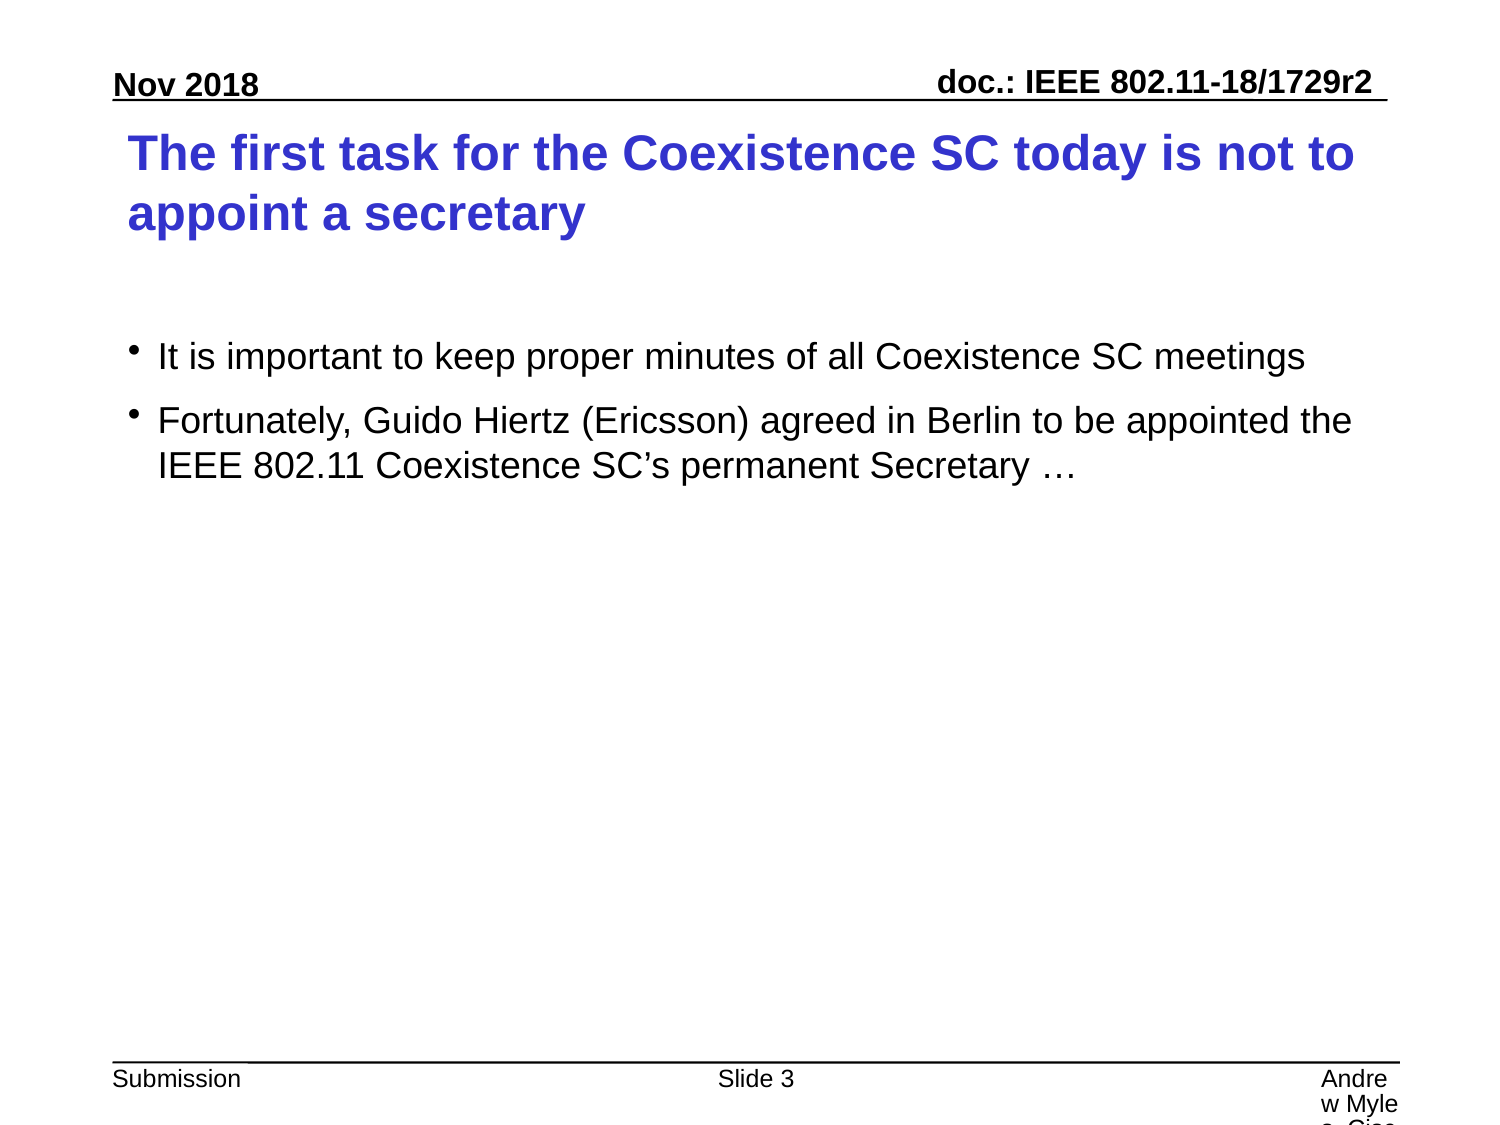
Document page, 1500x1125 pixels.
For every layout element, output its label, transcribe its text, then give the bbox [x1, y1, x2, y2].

slide_number Slide 3 [709, 1061, 803, 1093]
title The first task for the Coexistence SC today is not to appoint a secretary [112, 112, 1388, 288]
list It is important to keep proper minutes of all Coexistence SC meetings Fortunately, Guido Hiertz (Ericsson) agreed in Berlin to be appointed the IEEE 802.11 Coexistence SC’s permanent Secretary … [112, 324, 1388, 1000]
footer Andrew Myles, Cisco [1320, 1061, 1402, 1093]
